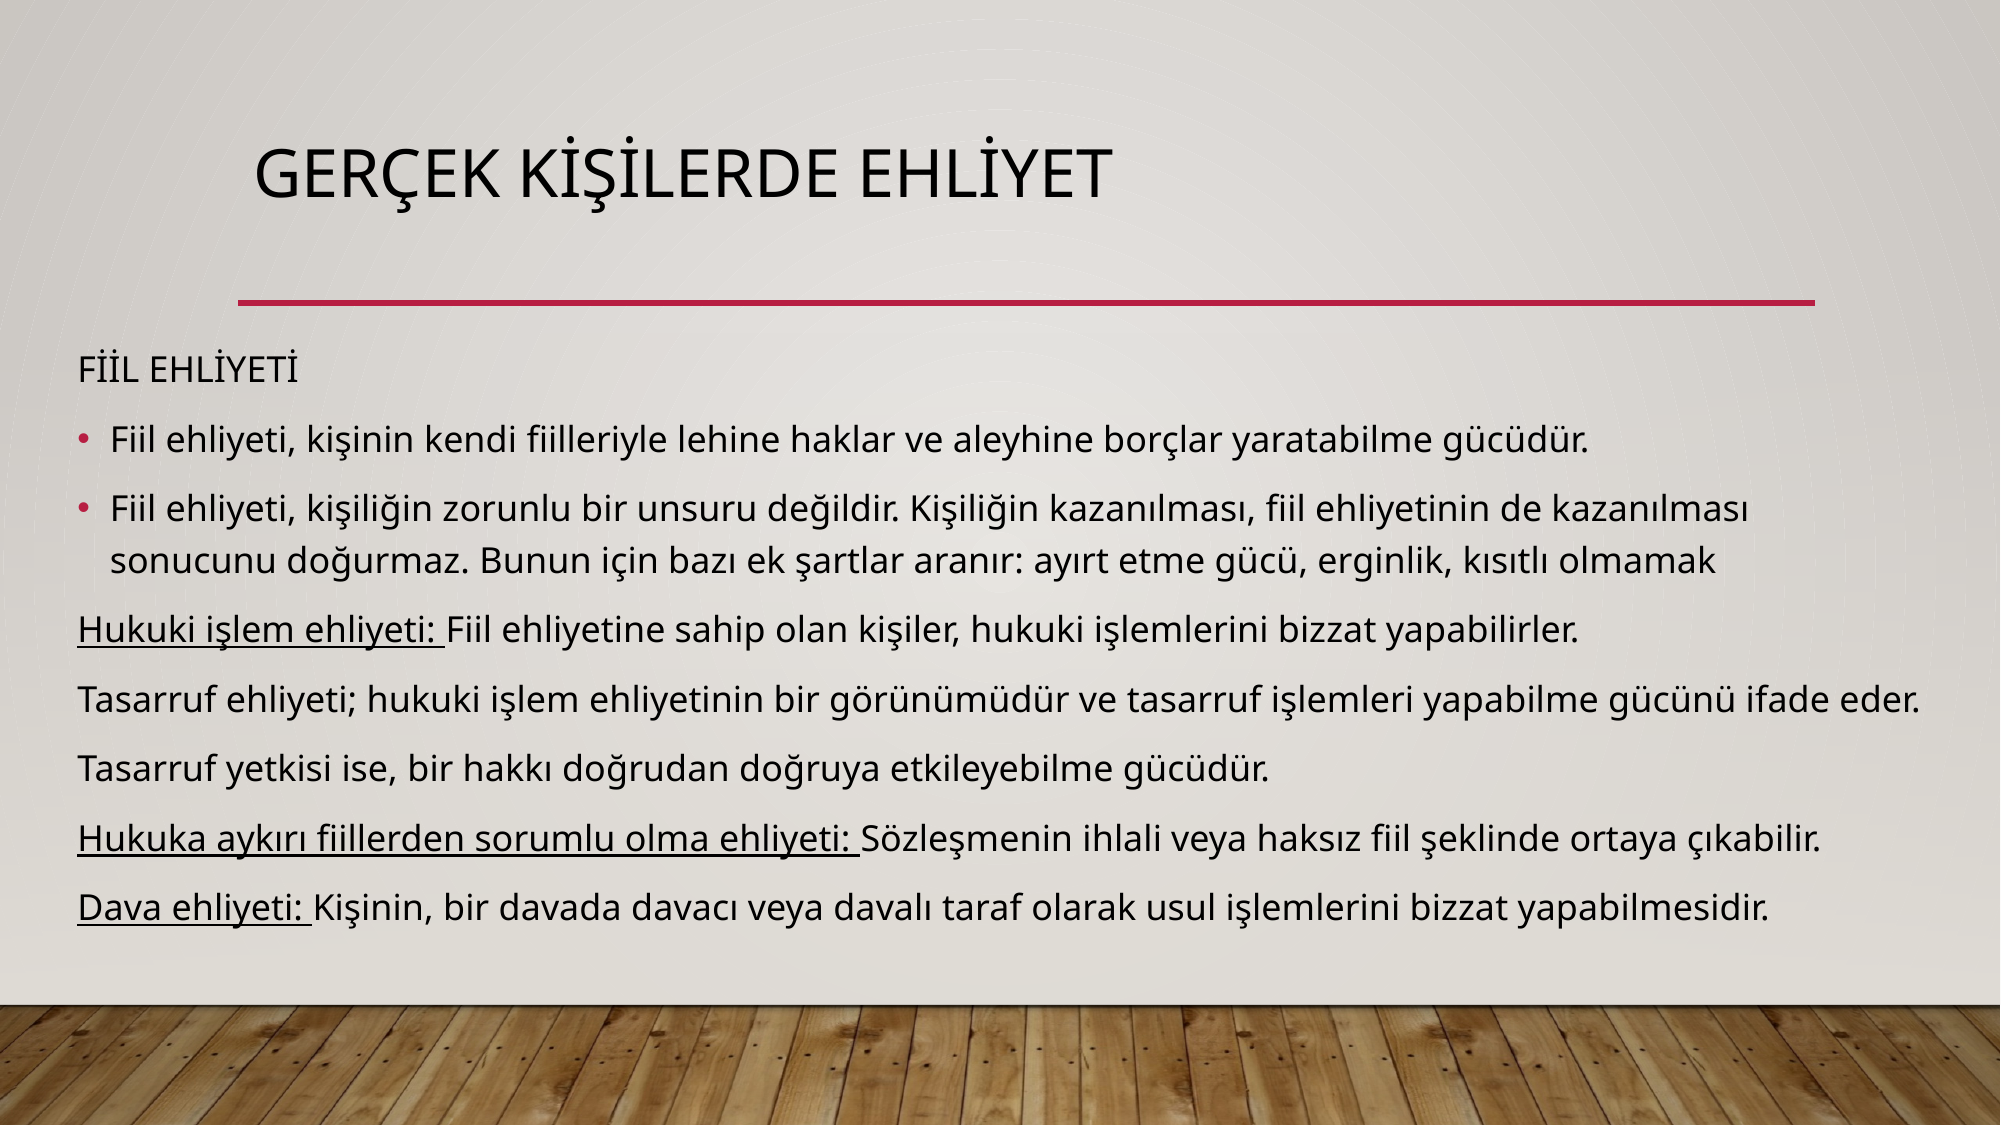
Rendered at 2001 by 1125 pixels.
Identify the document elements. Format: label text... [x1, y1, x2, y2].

list FİİL EHLİYETİ Fiil ehliyeti, kişinin kendi fiilleriyle lehine haklar ve aleyhine borçlar yaratabilme gücüdür. Fiil ehliyeti, kişiliğin zorunlu bir unsuru değildir. Kişiliğin kazanılması, fiil ehliyetinin de kazanılması sonucunu doğurmaz. Bunun için bazı ek şartlar aranır: ayırt etme gücü, erginlik, kısıtlı olmamak Hukuki işlem ehliyeti: Fiil ehliyetine sahip olan kişiler, hukuki işlemlerini bizzat yapabilirler. Tasarruf ehliyeti; hukuki işlem ehliyetinin bir görünümüdür ve tasarruf işlemleri yapabilme gücünü ifade eder. Tasarruf yetkisi ise, bir hakkı doğrudan doğruya etkileyebilme gücüdür. Hukuka aykırı fiillerden sorumlu olma ehliyeti: Sözleşmenin ihlali veya haksız fiil şeklinde ortaya çıkabilir. Dava ehliyeti: Kişinin, bir davada davacı veya davalı taraf olarak usul işlemlerini bizzat yapabilmesidir. [62, 330, 1942, 993]
picture [0, 1005, 2000, 1125]
title GERÇEK KİŞİLERDE EHLİYET [238, 131, 1814, 305]
